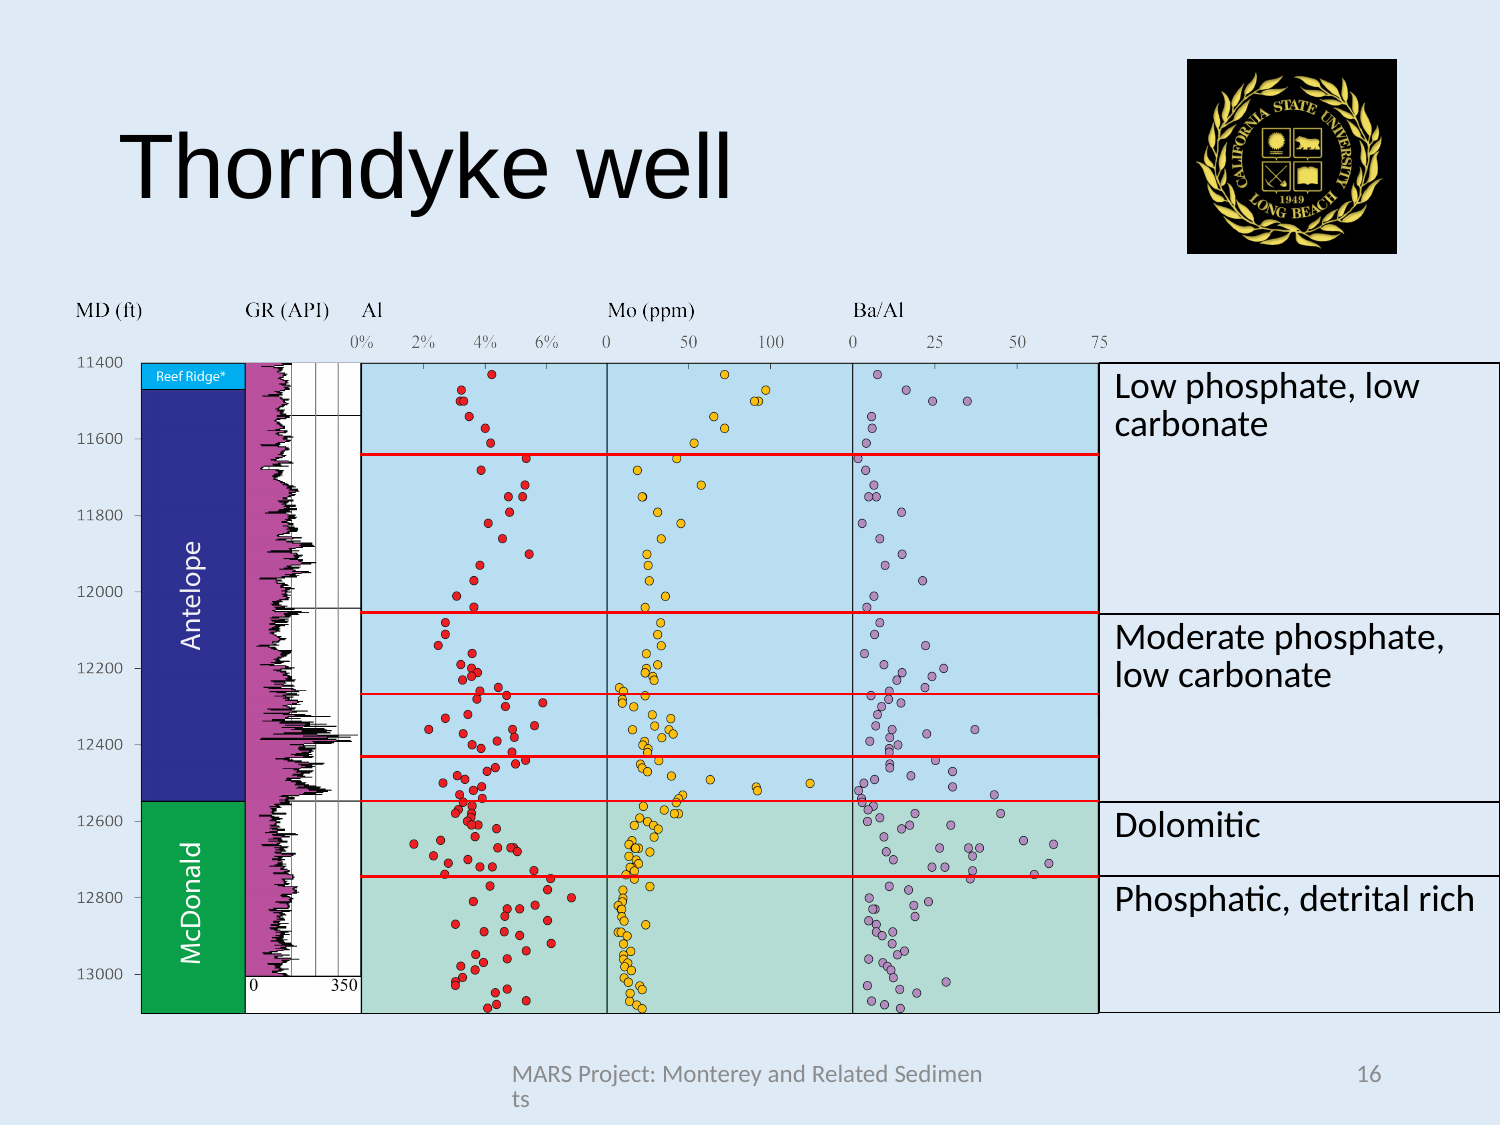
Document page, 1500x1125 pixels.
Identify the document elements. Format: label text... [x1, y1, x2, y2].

slide_number 16 [1059, 1042, 1397, 1103]
picture [1187, 59, 1397, 254]
table_cell Moderate phosphate, low carbonate [1108, 615, 1499, 801]
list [74, 299, 1108, 1014]
title Thorndyke well [103, 59, 1397, 278]
footer MARS Project: Monterey and Related Sediments [496, 1042, 1004, 1103]
table_cell Dolomitic [1108, 803, 1499, 875]
table_header Low phosphate, low carbonate [1108, 364, 1499, 613]
table_cell Phosphatic, detrital rich [1108, 877, 1499, 1012]
